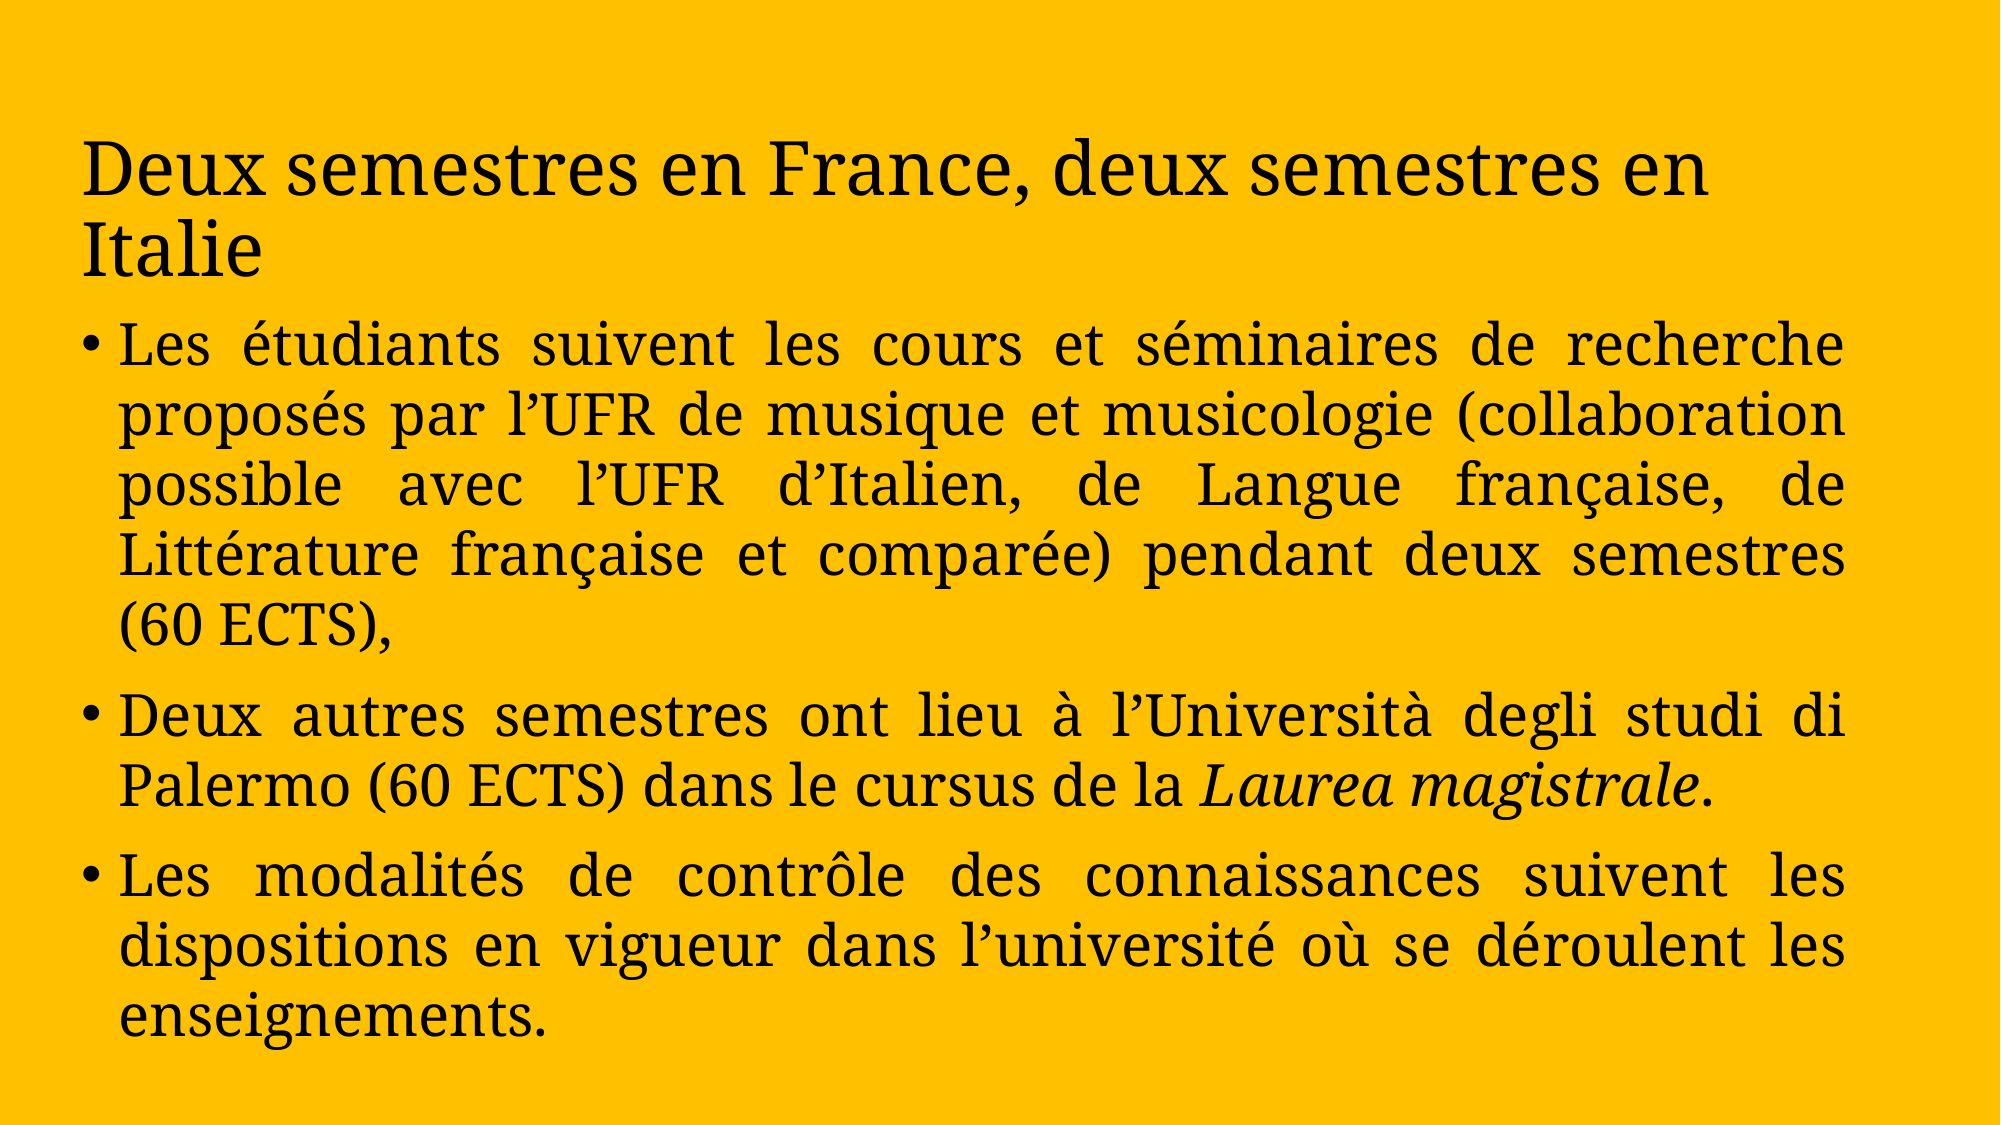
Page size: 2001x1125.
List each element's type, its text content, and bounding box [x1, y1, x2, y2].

list Les étudiants suivent les cours et séminaires de recherche proposés par l’UFR de musique et musicologie (collaboration possible avec l’UFR d’Italien, de Langue française, de Littérature française et comparée) pendant deux semestres (60 ECTS), Deux autres semestres ont lieu à l’Università degli studi di Palermo (60 ECTS) dans le cursus de la Laurea magistrale. Les modalités de contrôle des connaissances suivent les dispositions en vigueur dans l’université où se déroulent les enseignements. [66, 299, 1863, 1014]
title Deux semestres en France, deux semestres en Italie [66, 103, 1925, 321]
